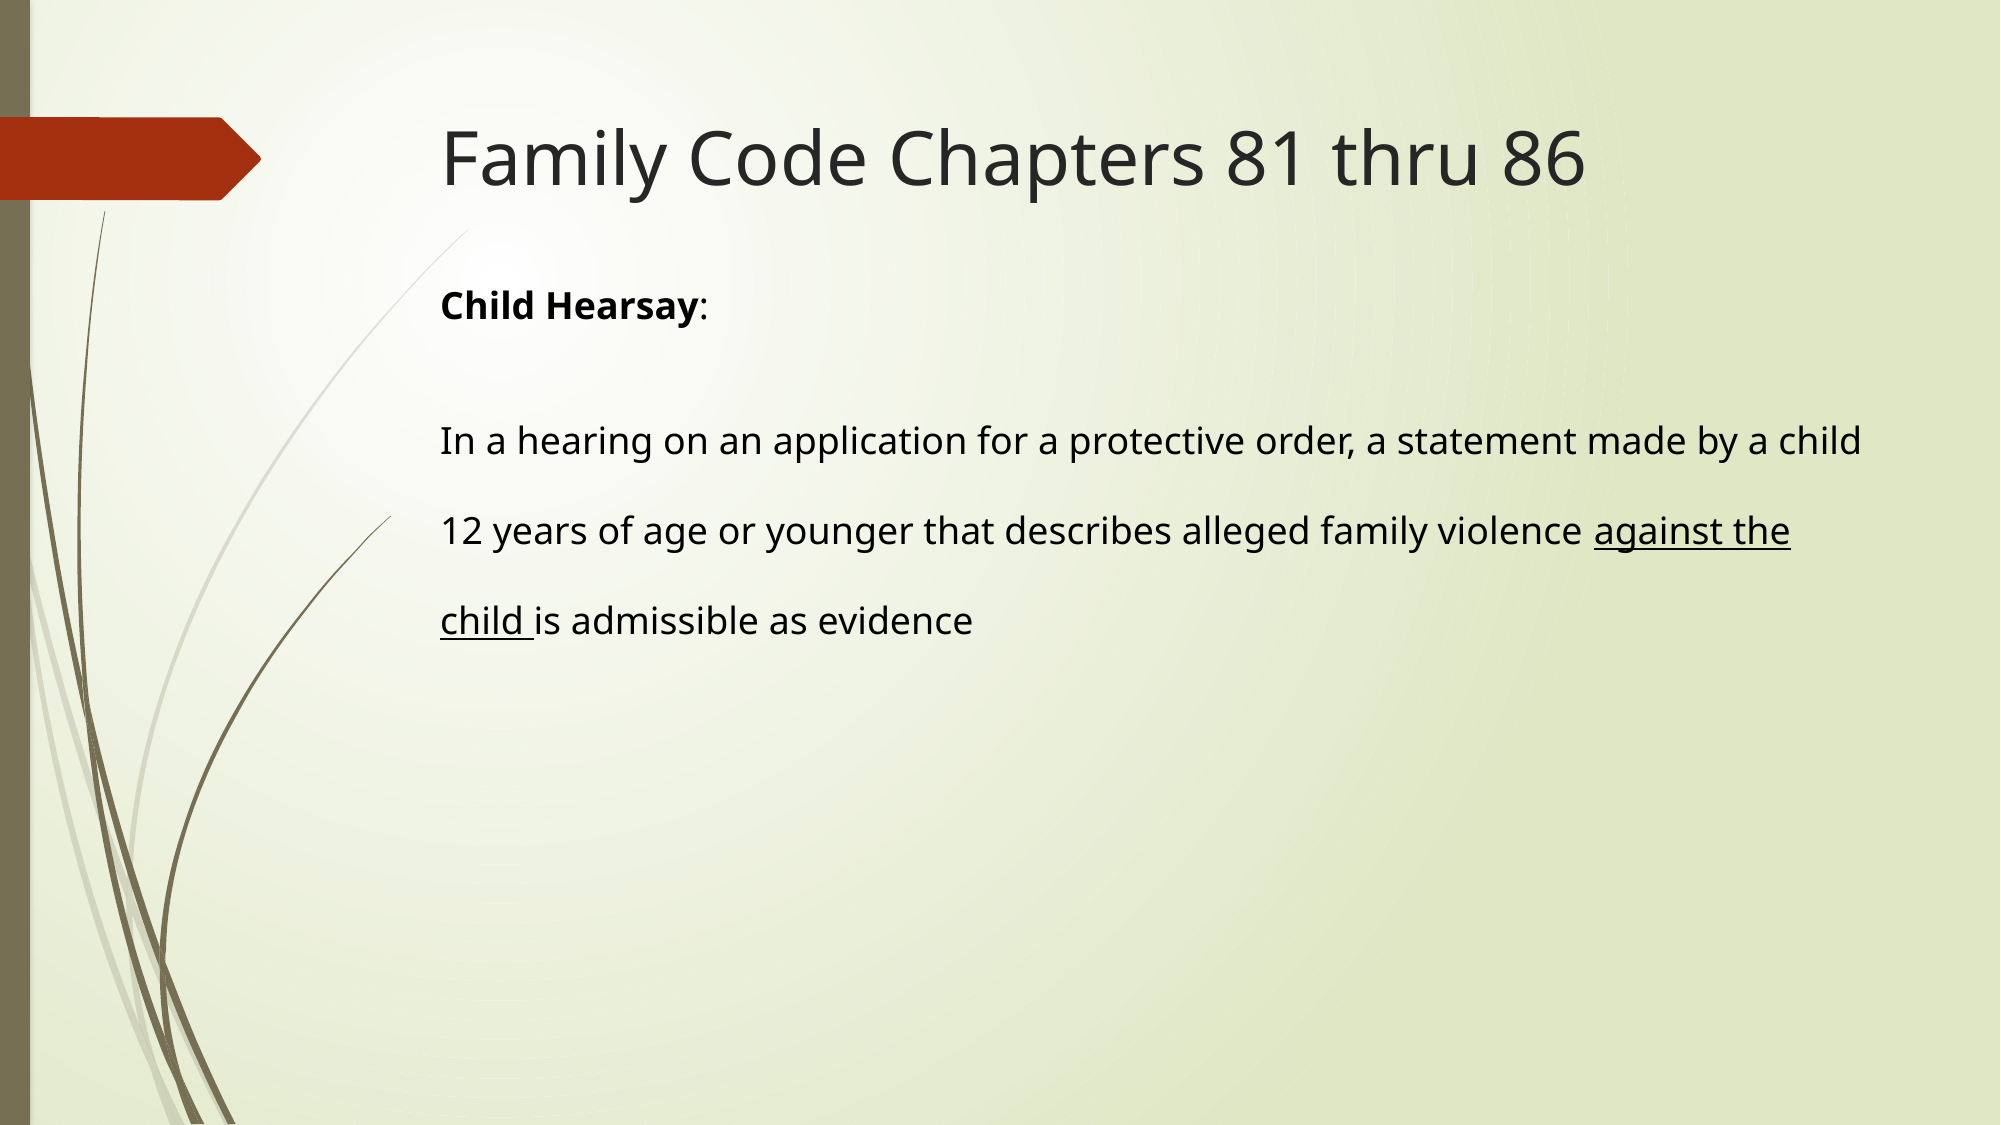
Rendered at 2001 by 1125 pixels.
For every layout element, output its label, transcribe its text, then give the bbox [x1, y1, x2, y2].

title Family Code Chapters 81 thru 86 [425, 102, 1888, 274]
text_box Child Hearsay: In a hearing on an application for a protective order, a statement made by a child 12 years of age or younger that describes alleged family violence against the child is admissible as evidence [425, 274, 1888, 650]
